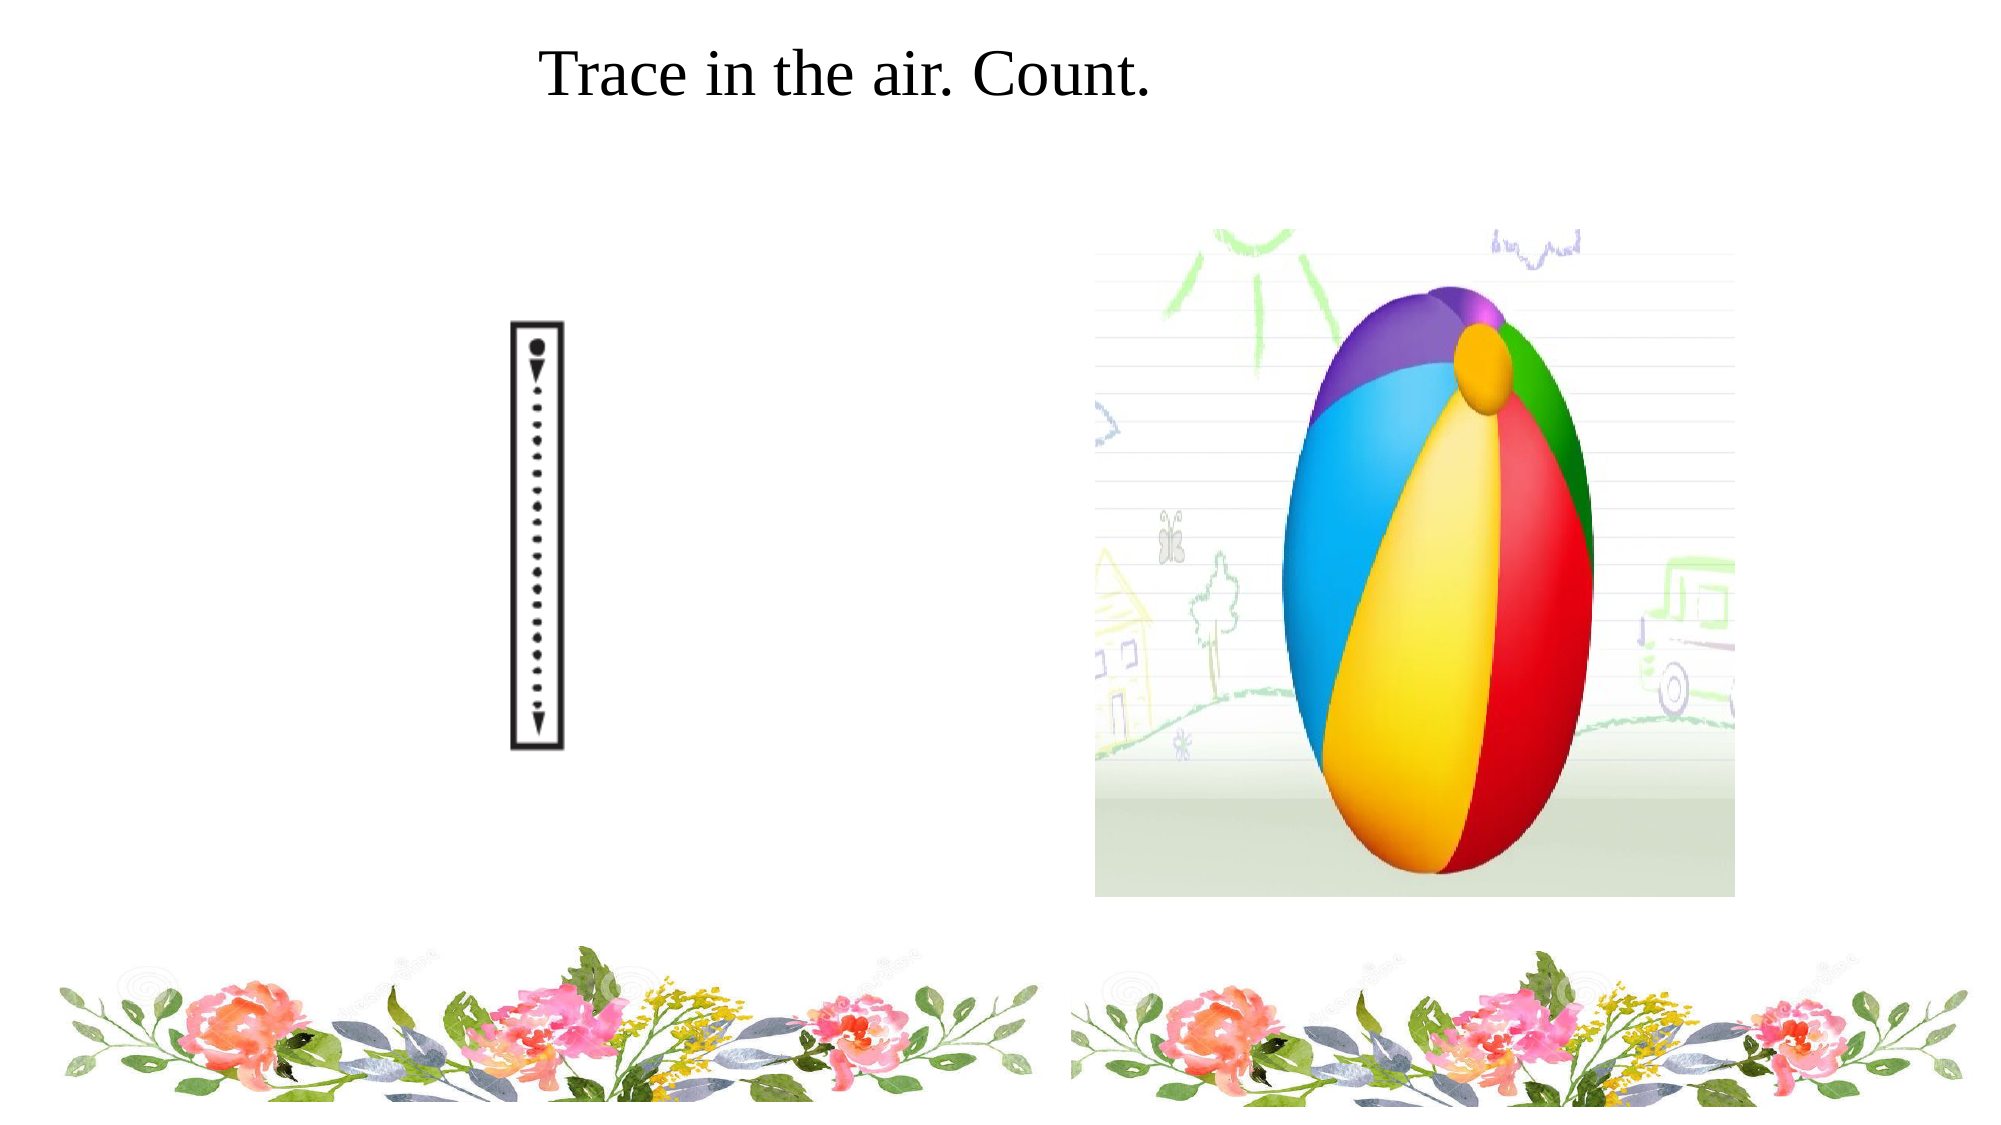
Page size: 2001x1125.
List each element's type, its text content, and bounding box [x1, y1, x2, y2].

picture [1095, 229, 1735, 897]
picture [473, 296, 600, 833]
picture [27, 946, 2000, 1107]
text_box Trace in the air. Count. [433, 21, 1259, 116]
